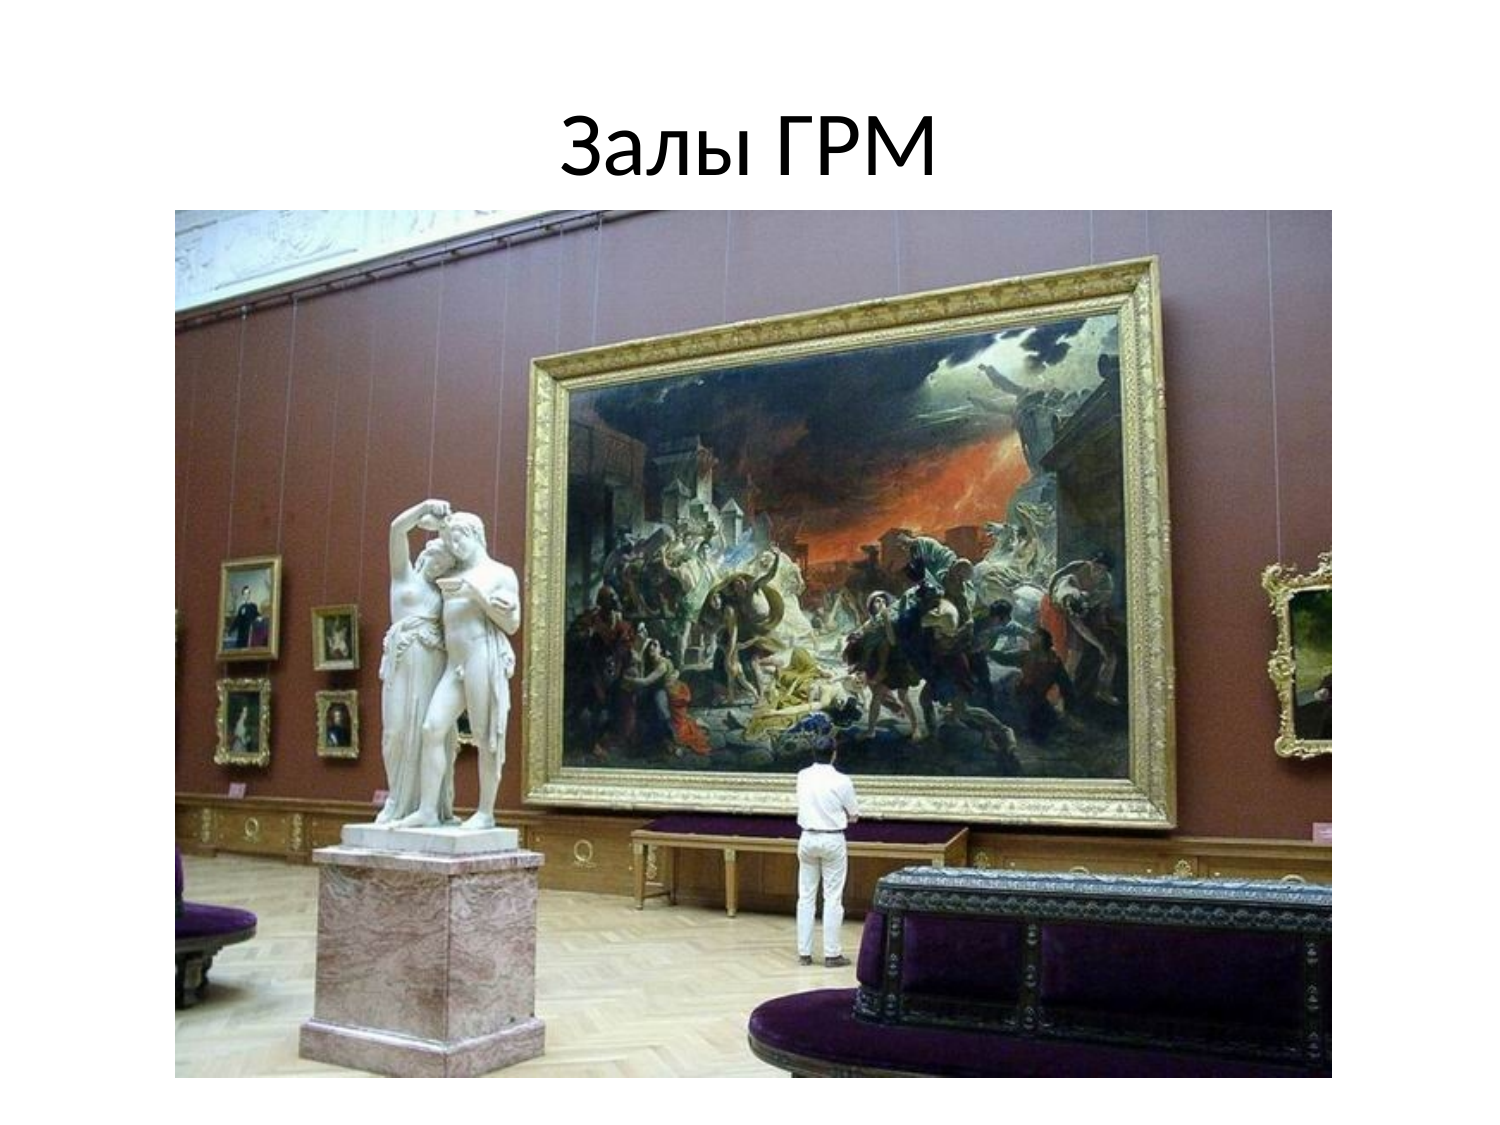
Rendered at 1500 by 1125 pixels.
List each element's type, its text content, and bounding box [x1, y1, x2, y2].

title Залы ГРМ [75, 45, 1425, 233]
picture [175, 210, 1333, 1079]
